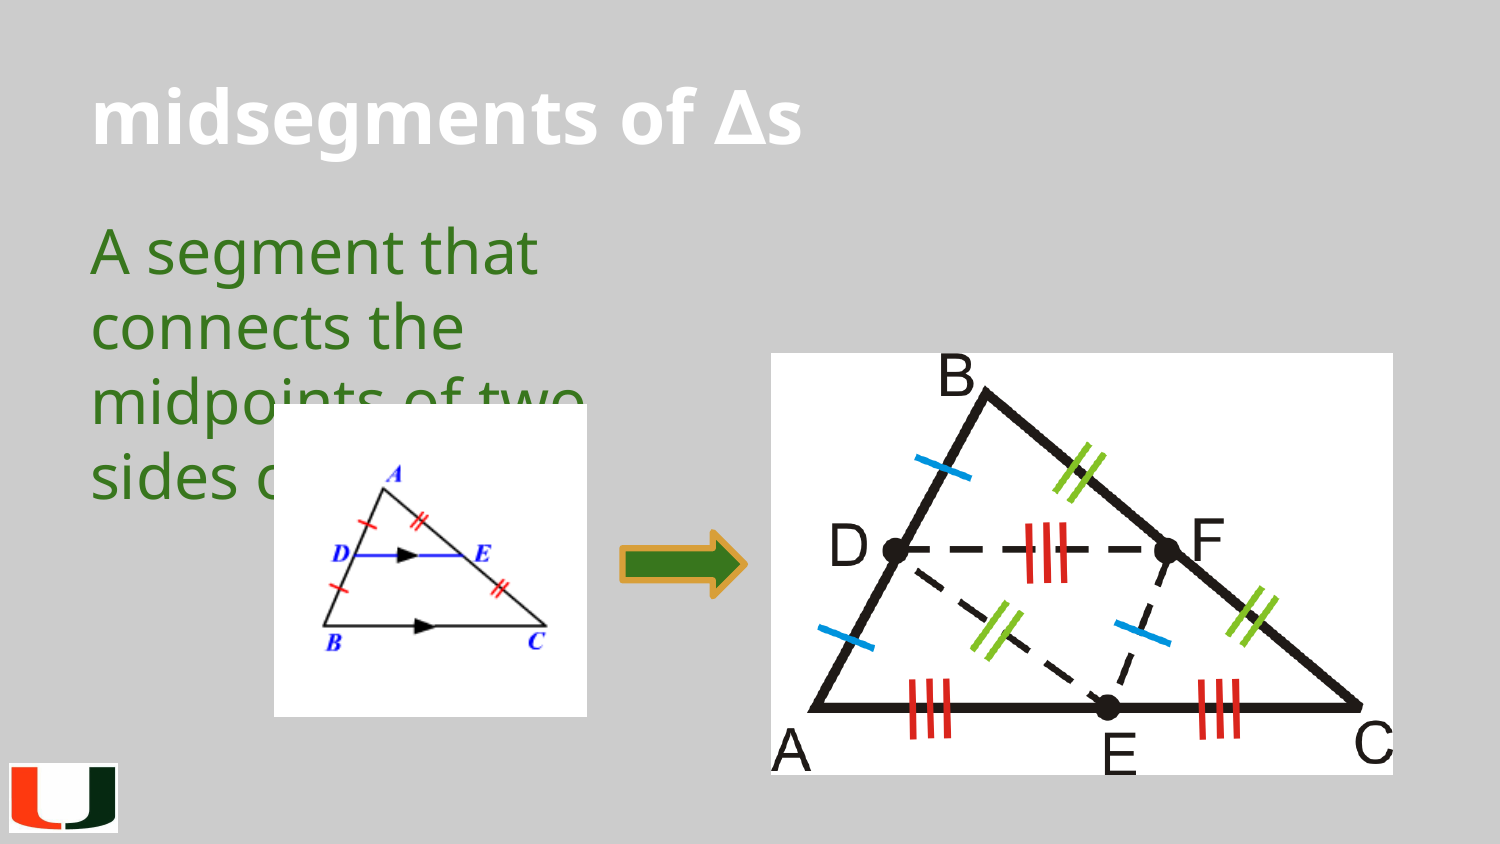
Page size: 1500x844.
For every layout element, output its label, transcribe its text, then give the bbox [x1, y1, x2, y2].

list A segment that connects the midpoints of two sides of the ∆. [75, 196, 731, 808]
title midsegments of ∆s [75, 33, 1425, 175]
picture [770, 353, 1393, 776]
text_box [622, 532, 745, 597]
picture [9, 763, 118, 833]
picture [274, 403, 588, 717]
